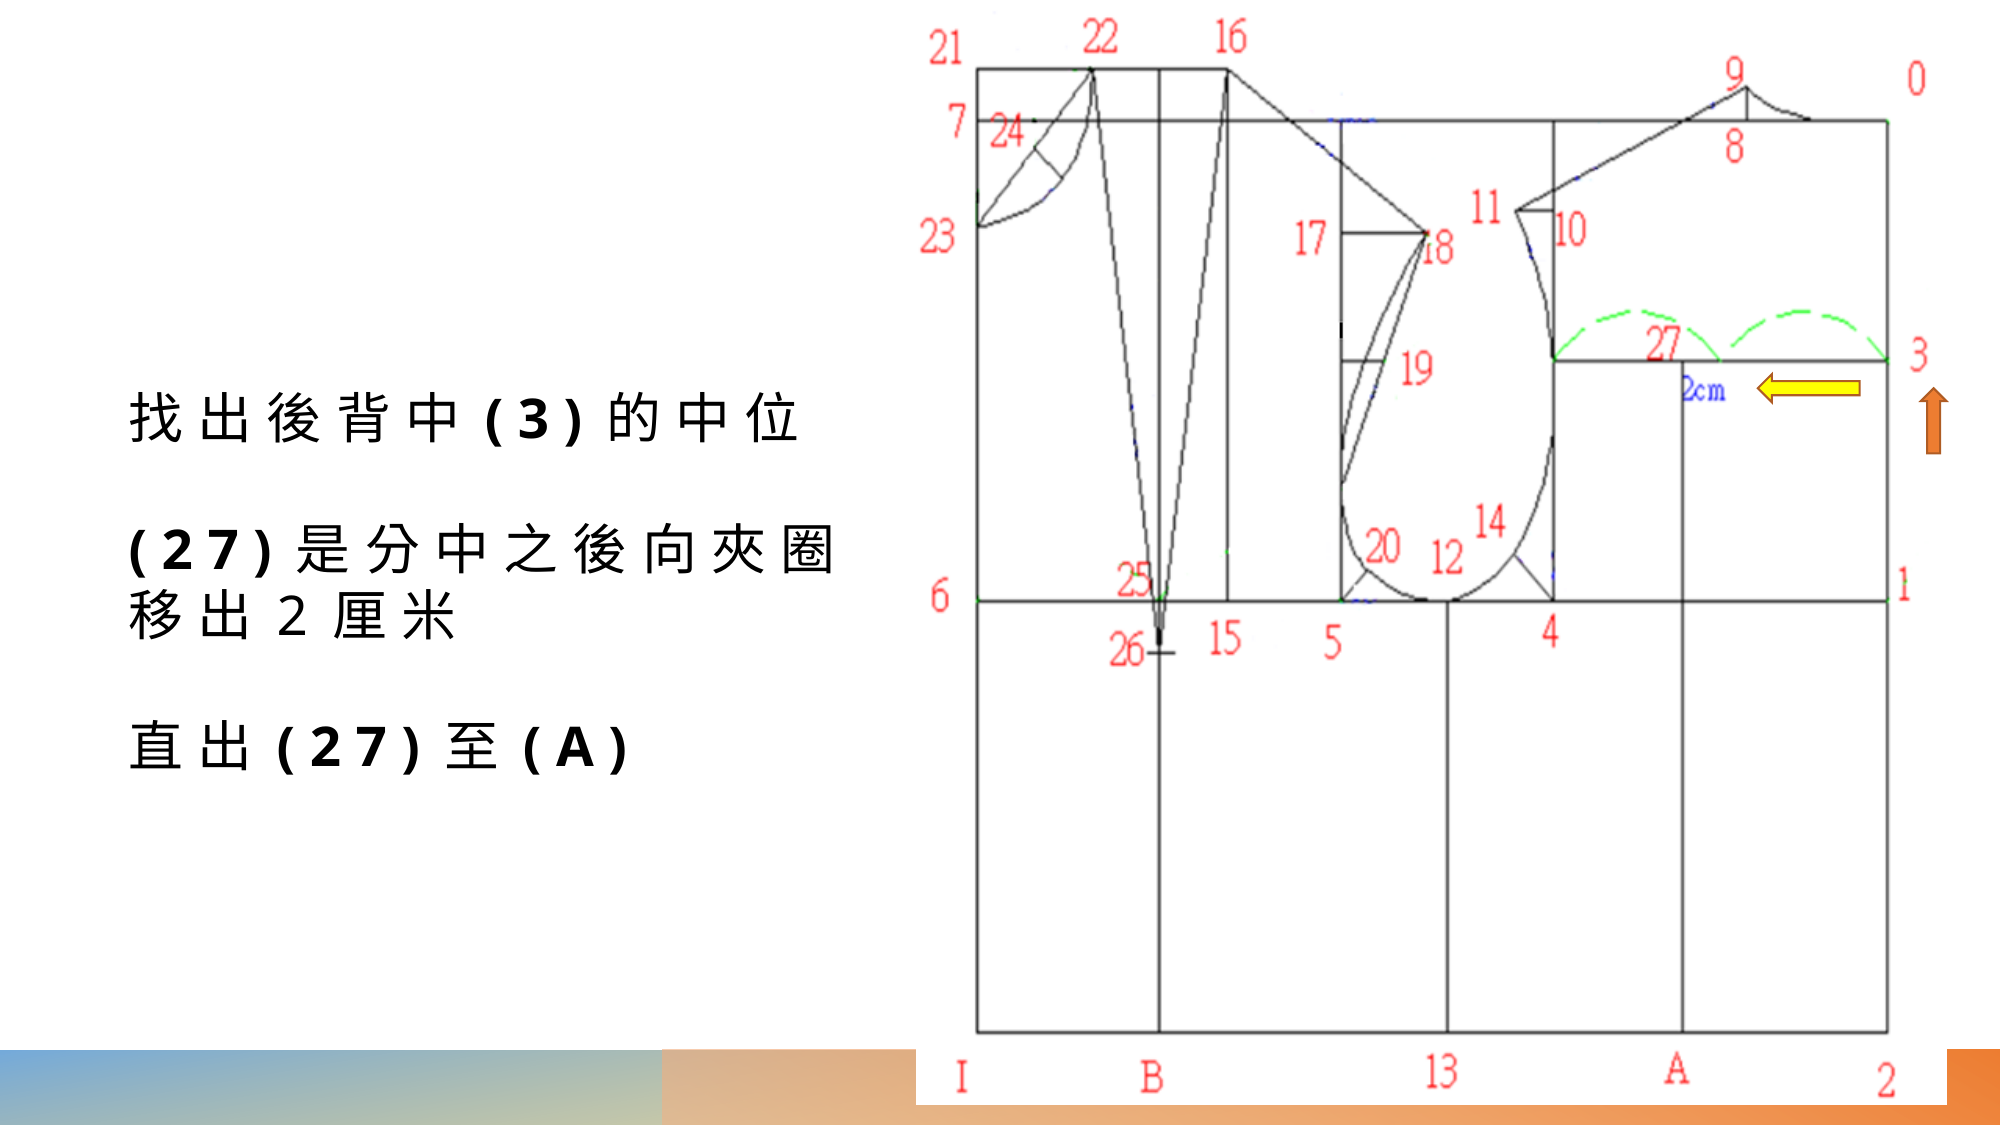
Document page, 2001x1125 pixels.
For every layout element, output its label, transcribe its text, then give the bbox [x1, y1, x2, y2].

picture [916, 0, 1947, 1105]
title 找出後背中(3)的中位 (27)是分中之後向夾圈移出2厘米 直出(27)至(A) [128, 374, 867, 851]
